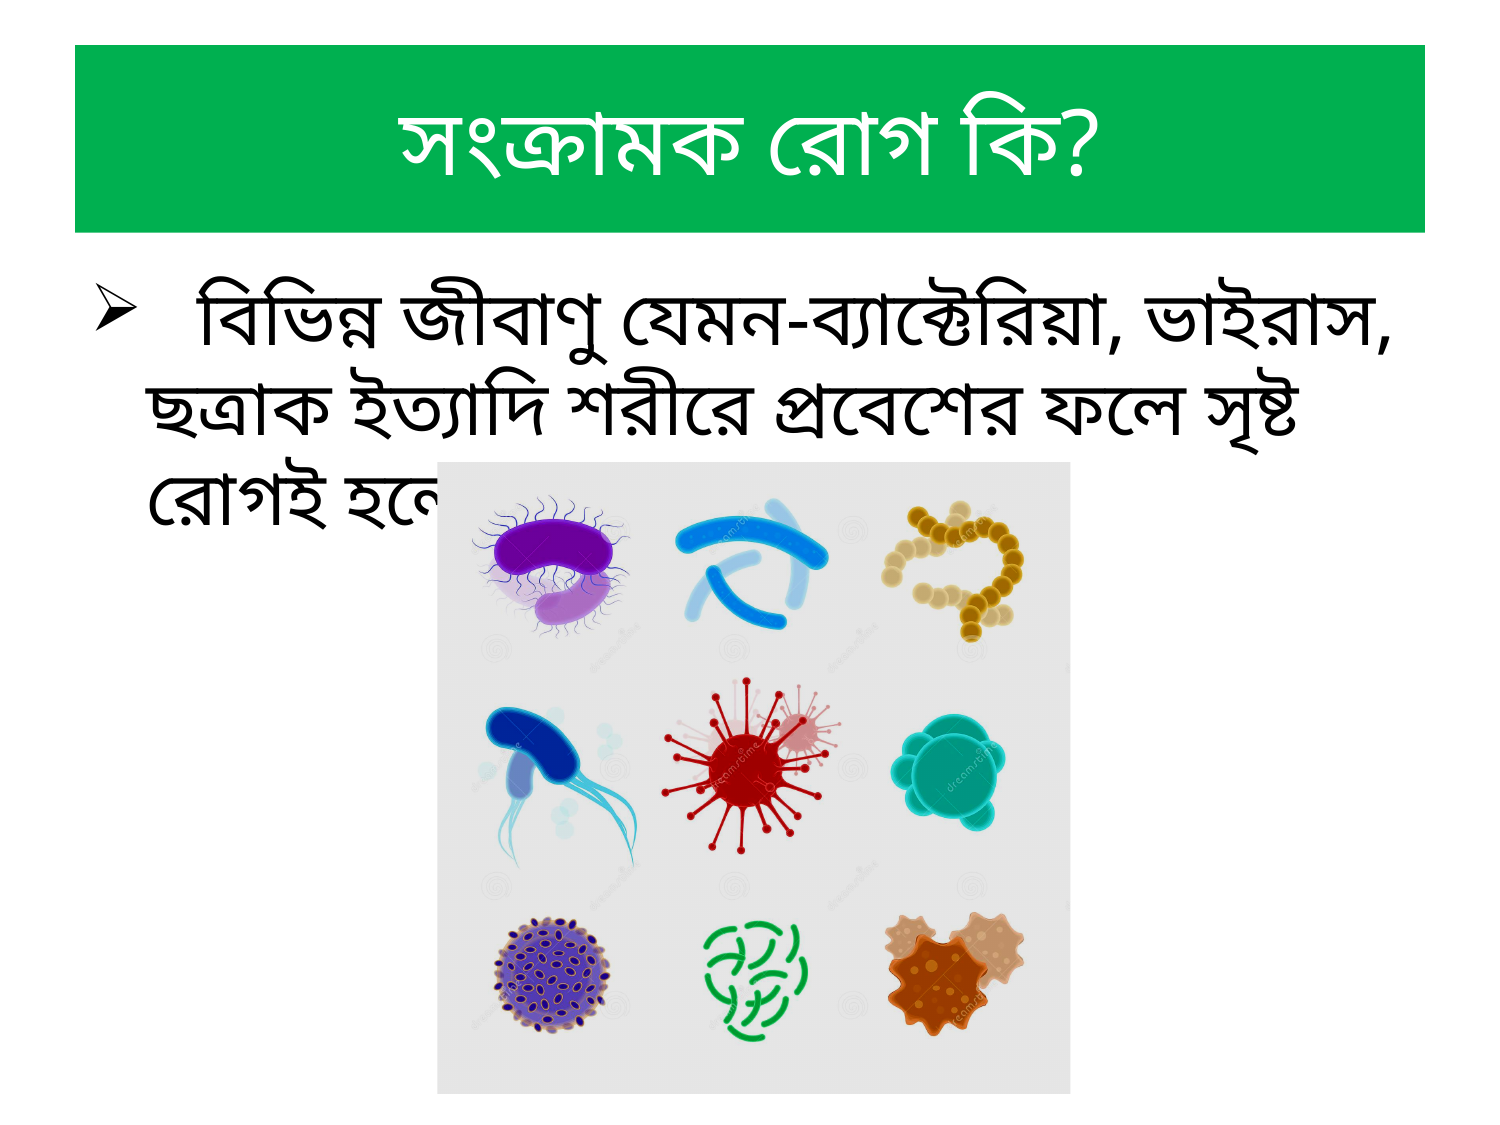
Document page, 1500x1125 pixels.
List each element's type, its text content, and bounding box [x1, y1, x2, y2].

list বিভিন্ন জীবাণু যেমন-ব্যাক্টেরিয়া, ভাইরাস, ছত্রাক ইত্যাদি শরীরে প্রবেশের ফলে সৃষ্ট রোগই হলো সংক্রামক রোগ। [75, 262, 1425, 1005]
title সংক্রামক রোগ কি? [75, 45, 1425, 233]
picture [437, 462, 1071, 1094]
